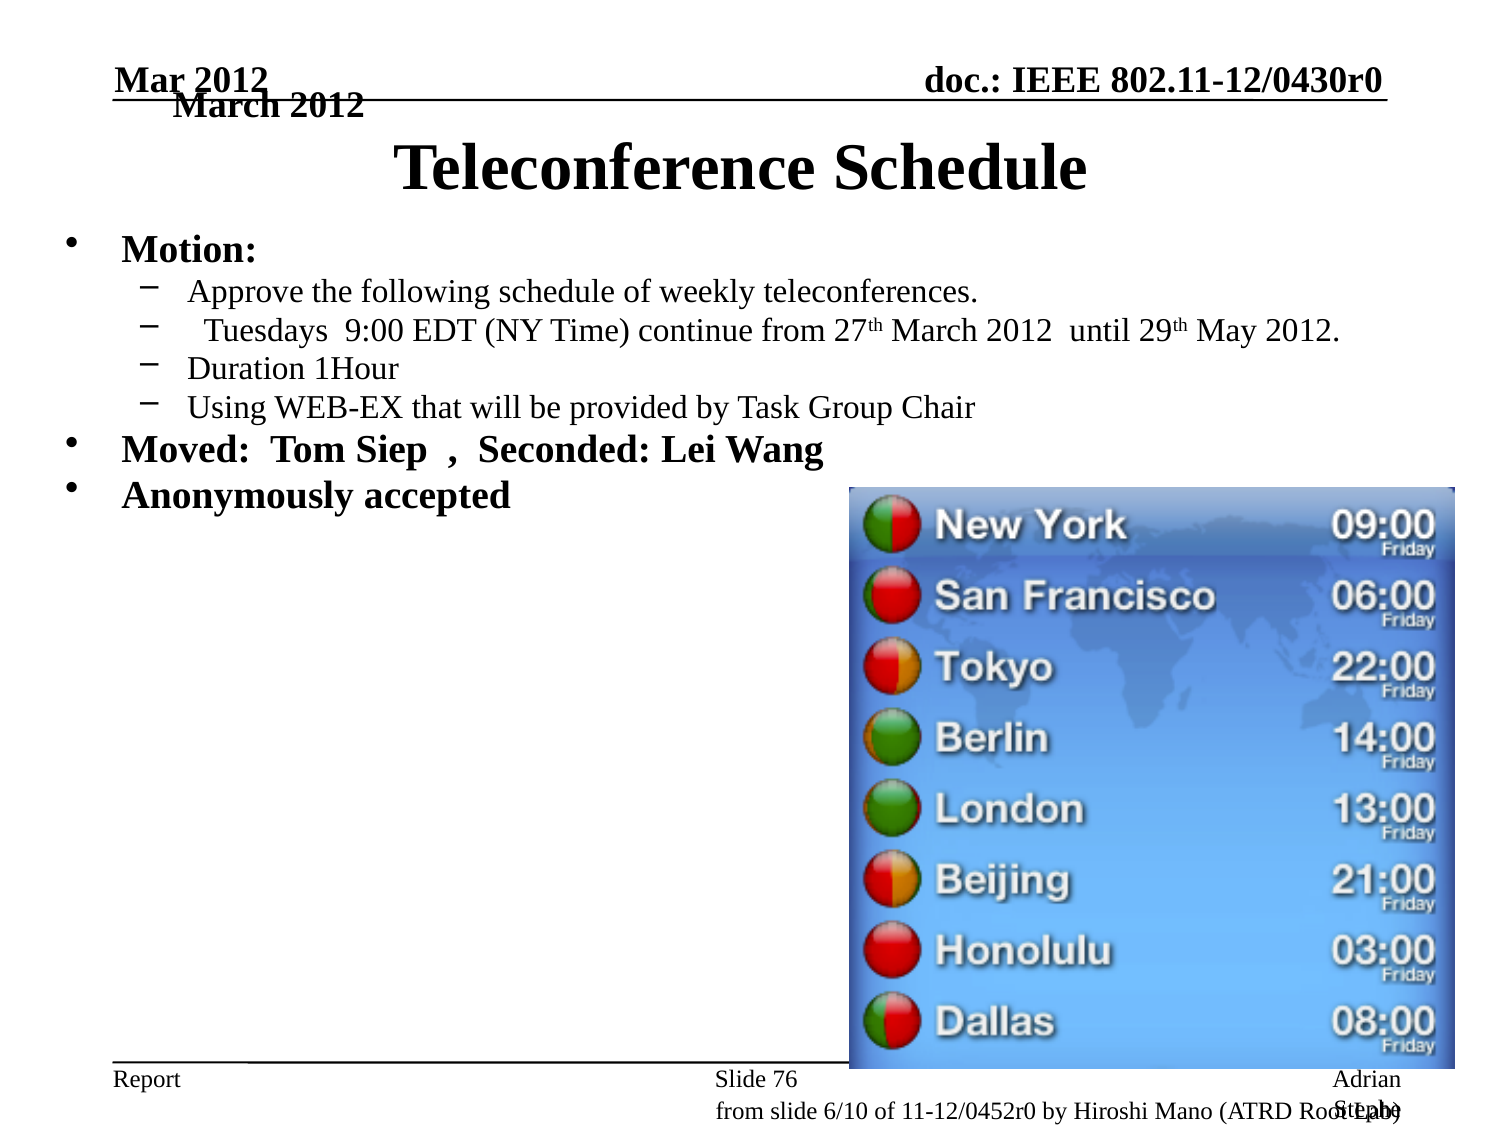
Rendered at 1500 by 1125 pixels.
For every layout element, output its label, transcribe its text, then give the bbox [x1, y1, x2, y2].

title Teleconference Schedule [112, 112, 1388, 213]
picture [849, 487, 1455, 1069]
footer Adrian Stephens, Intel Corporation [1324, 1078, 1402, 1087]
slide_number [114, 54, 374, 101]
list Motion: Approve the following schedule of weekly teleconferences. Tuesdays 9:00 EDT (NY Time) continue from 27th March 2012 until 29th May 2012. Duration 1Hour Using WEB-EX that will be provided by Task Group Chair Moved: Tom Siep , Seconded: Lei Wang Anonymously accepted [50, 224, 1425, 563]
text_box from slide 6/10 of 11-12/0452r0 by Hiroshi Mano (ATRD Root Lab) [343, 1087, 1417, 1125]
text_box March 2012 [172, 79, 366, 125]
slide_number Slide 76 [712, 1061, 800, 1087]
